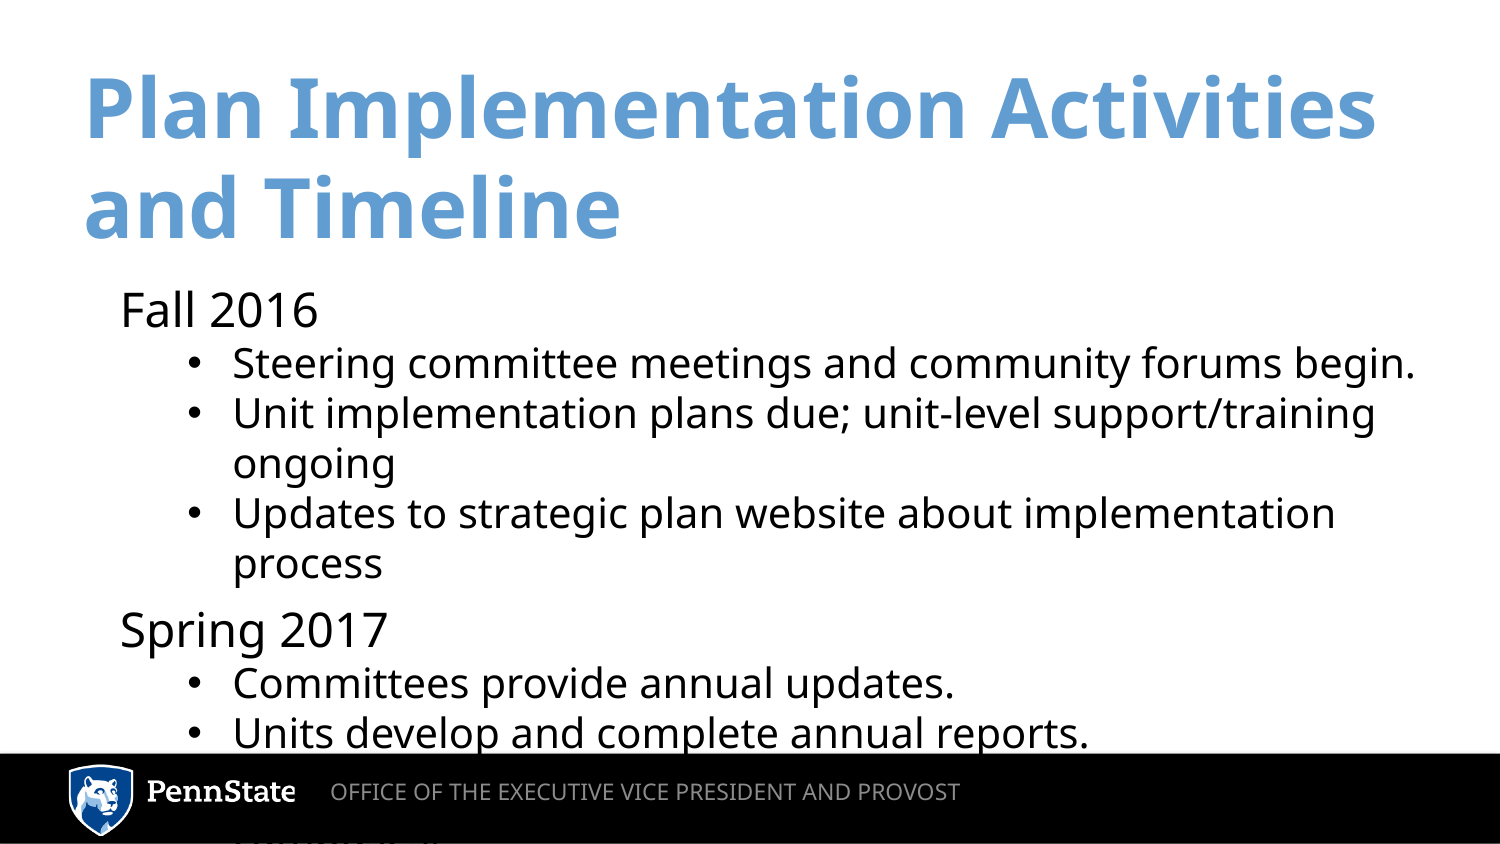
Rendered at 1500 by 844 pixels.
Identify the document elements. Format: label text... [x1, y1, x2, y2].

picture [68, 764, 295, 836]
text_box OFFICE OF THE EXECUTIVE VICE PRESIDENT AND PROVOST [315, 761, 1357, 822]
list Fall 2016 Steering committee meetings and community forums begin. Unit implementation plans due; unit-level support/training ongoing Updates to strategic plan website about implementation process Spring 2017 Committees provide annual updates. Units develop and complete annual reports. More community forums are held at several Penn State campuses. [104, 271, 1500, 736]
title Plan Implementation Activities and Timeline [68, 46, 1500, 365]
